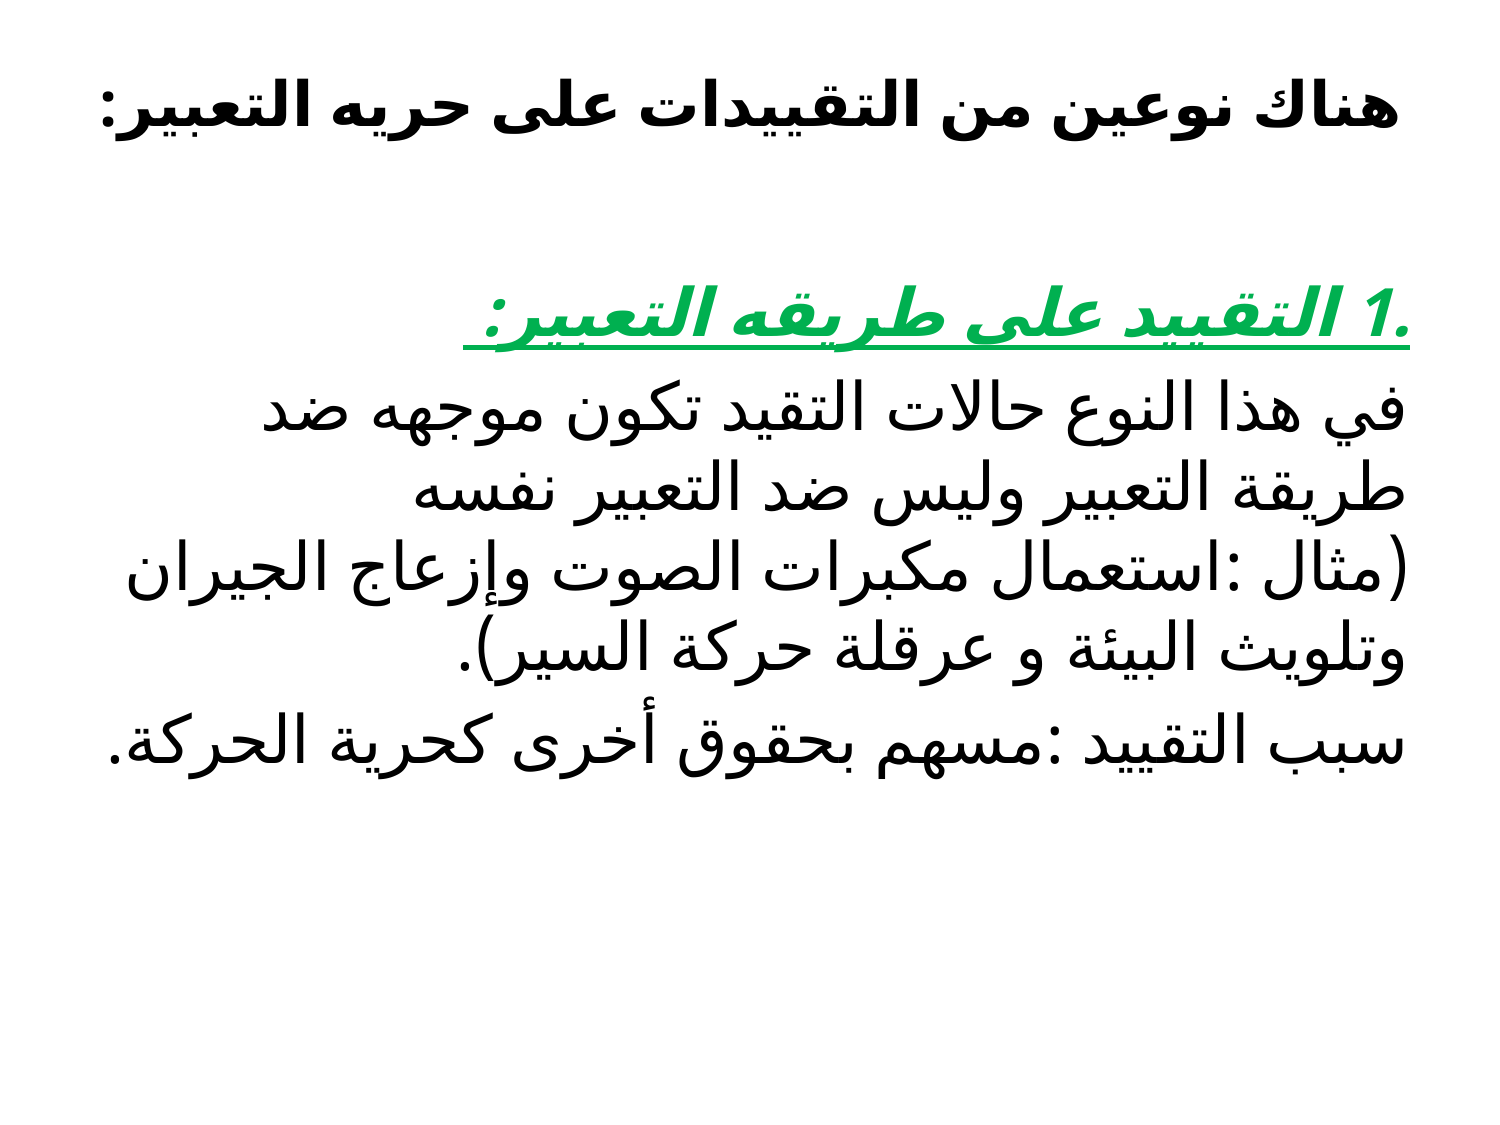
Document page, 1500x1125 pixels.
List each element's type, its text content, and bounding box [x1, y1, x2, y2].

title هناك نوعين من التقييدات على حريه التعبير: [75, 45, 1425, 233]
list .1 التقييد على طريقه التعبير: في هذا النوع حالات التقيد تكون موجهه ضد طريقة التعبير وليس ضد التعبير نفسه (مثال :استعمال مكبرات الصوت وإزعاج الجيران وتلويث البيئة و عرقلة حركة السير). سبب التقييد :مسهم بحقوق أخرى كحرية الحركة. [75, 262, 1425, 1005]
